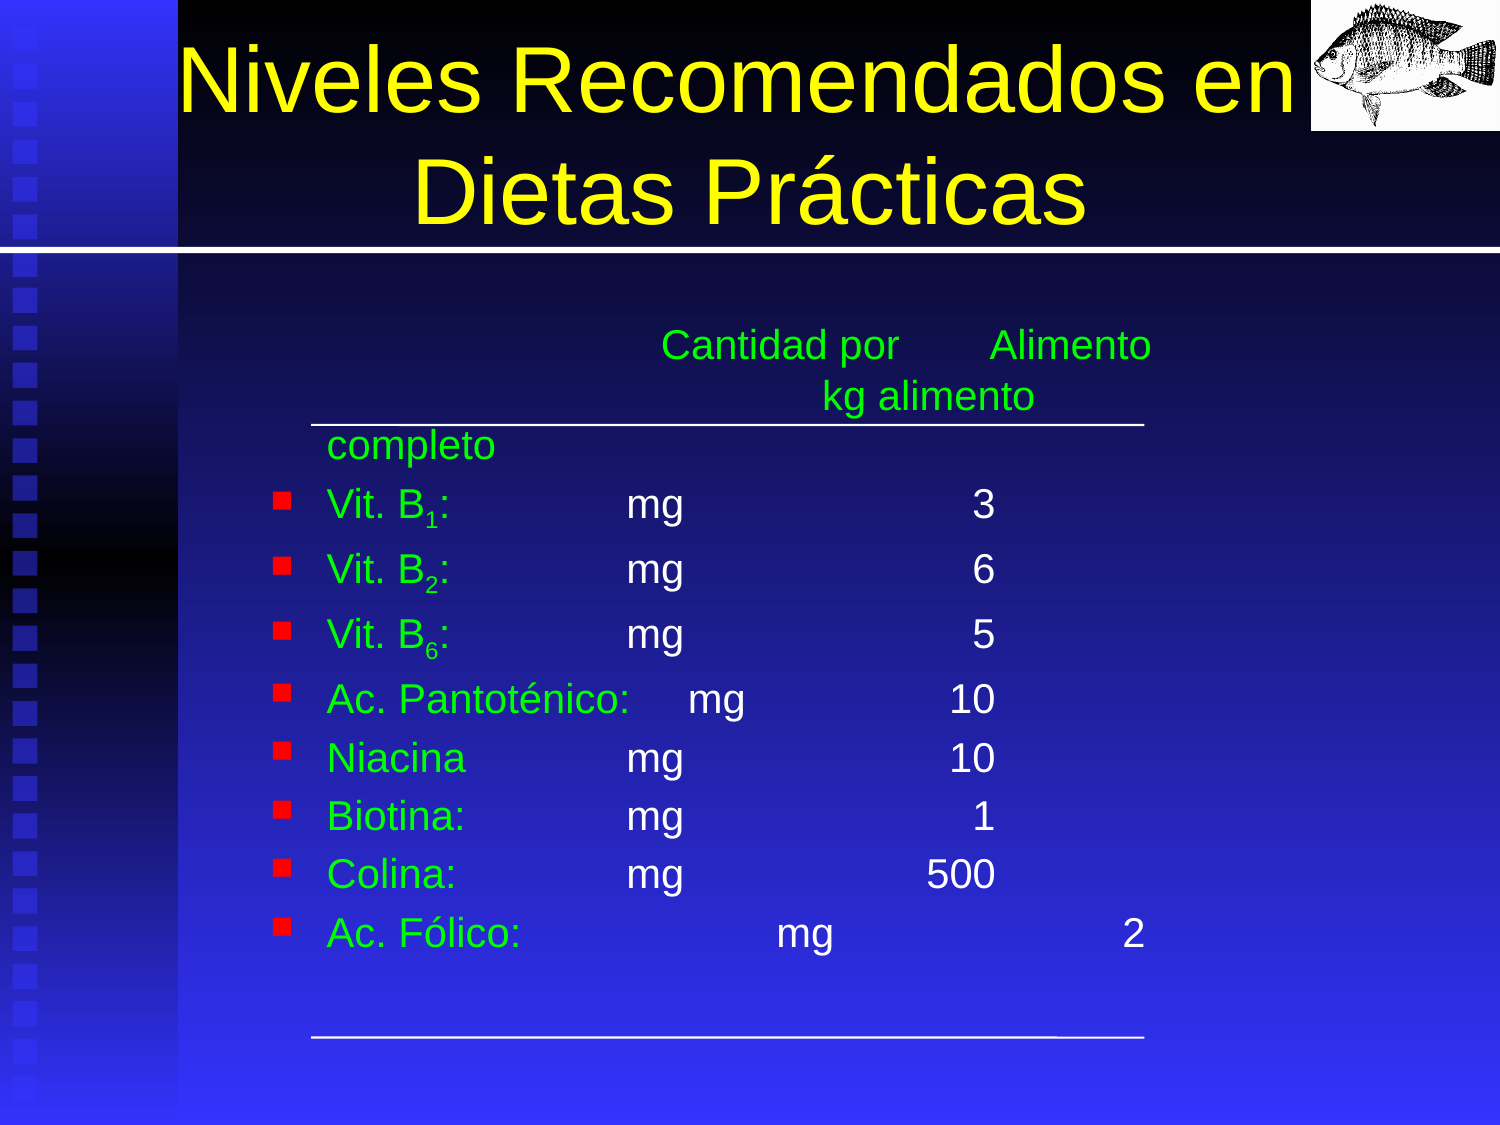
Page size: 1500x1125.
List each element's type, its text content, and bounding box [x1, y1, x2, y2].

title Niveles Recomendados en Dietas Prácticas [0, 37, 1500, 226]
list Cantidad por Alimento kg alimento completo Vit. B1: mg 3 Vit. B2: mg 6 Vit. B6: mg 5 Ac. Pantoténico: mg 10 Niacina mg 10 Biotina: mg 1 Colina: mg 500 Ac. Fólico: mg 2 [255, 310, 1223, 1024]
picture [1310, 0, 1500, 131]
